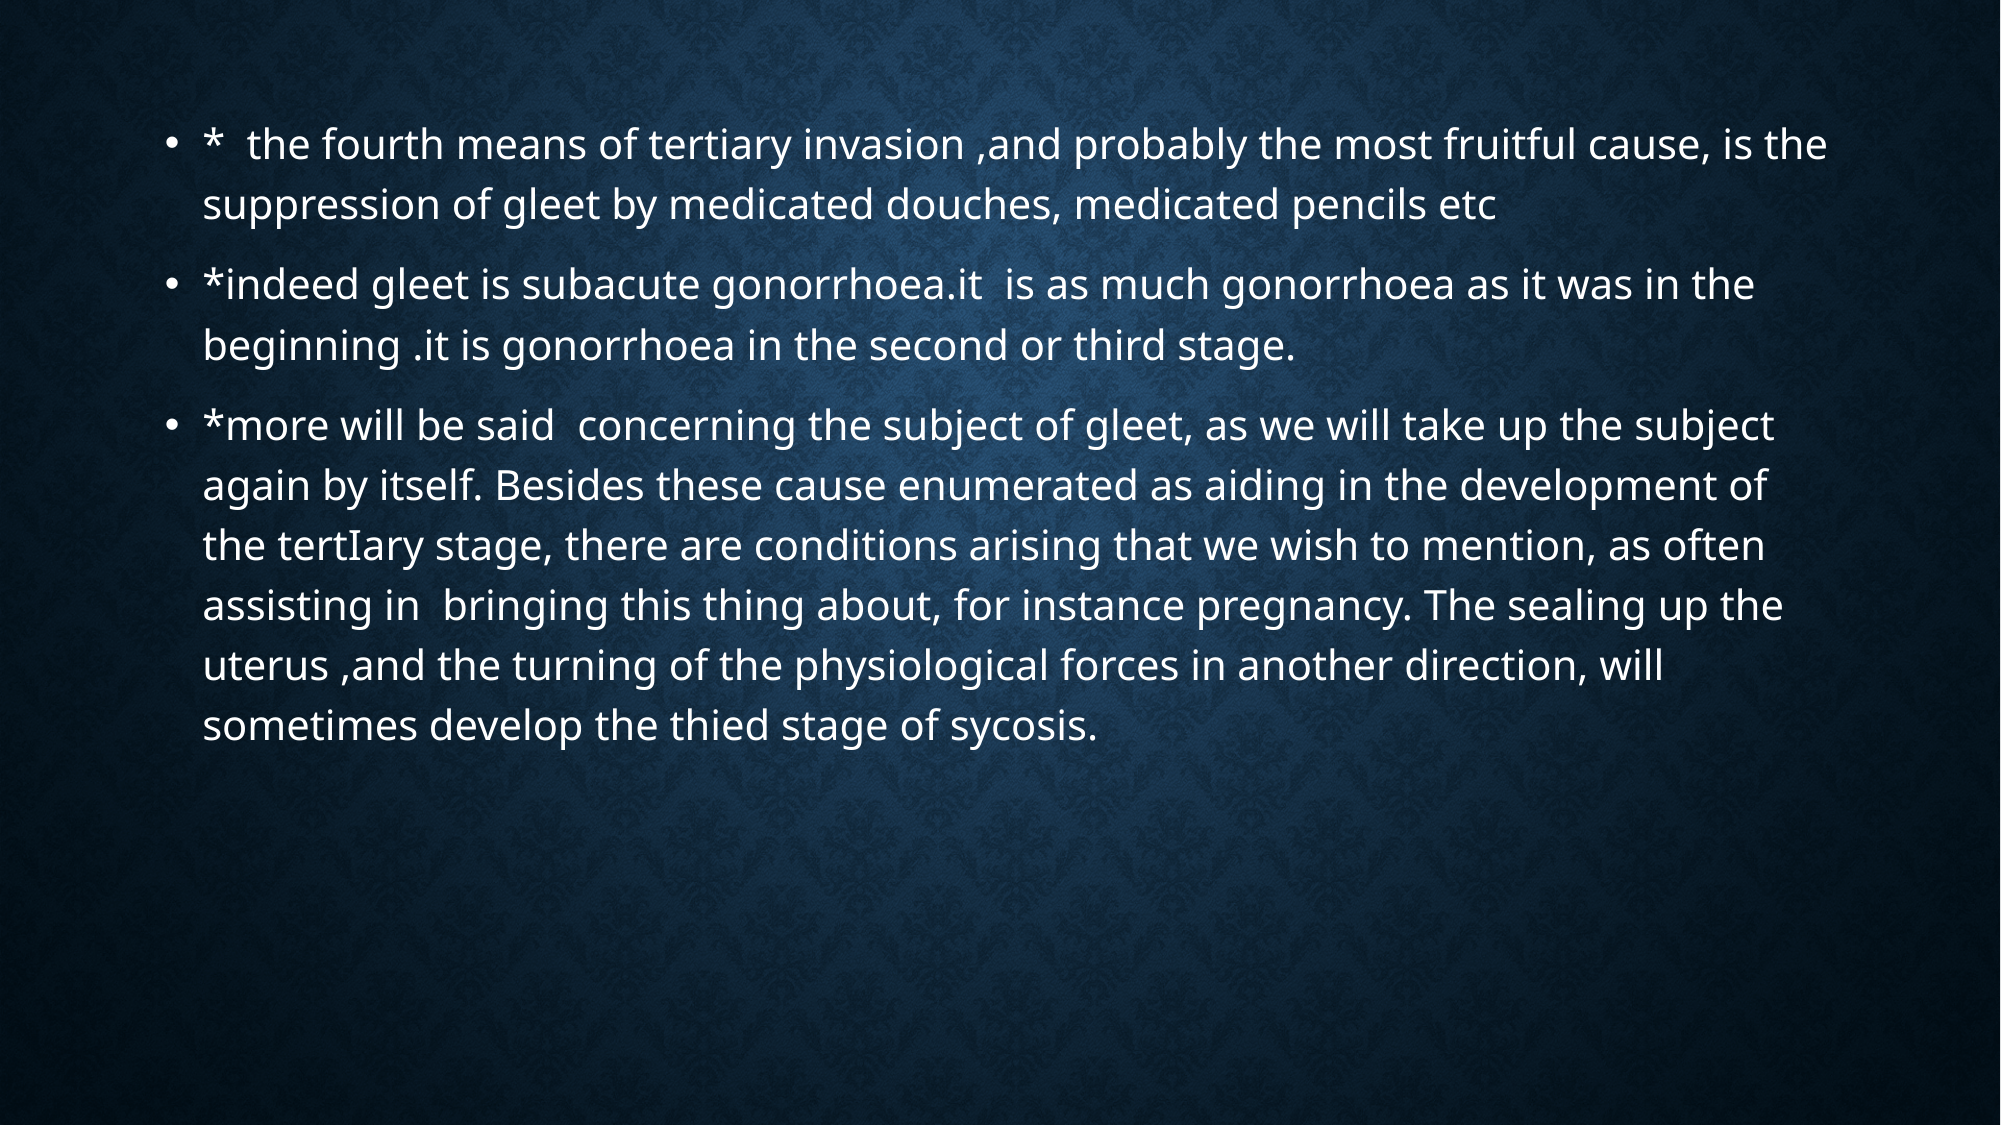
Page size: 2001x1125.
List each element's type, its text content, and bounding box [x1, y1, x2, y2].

list * the fourth means of tertiary invasion ,and probably the most fruitful cause, is the suppression of gleet by medicated douches, medicated pencils etc *indeed gleet is subacute gonorrhoea.it is as much gonorrhoea as it was in the beginning .it is gonorrhoea in the second or third stage. *more will be said concerning the subject of gleet, as we will take up the subject again by itself. Besides these cause enumerated as aiding in the development of the tertIary stage, there are conditions arising that we wish to mention, as often assisting in bringing this thing about, for instance pregnancy. The sealing up the uterus ,and the turning of the physiological forces in another direction, will sometimes develop the thied stage of sycosis. [149, 99, 1849, 950]
